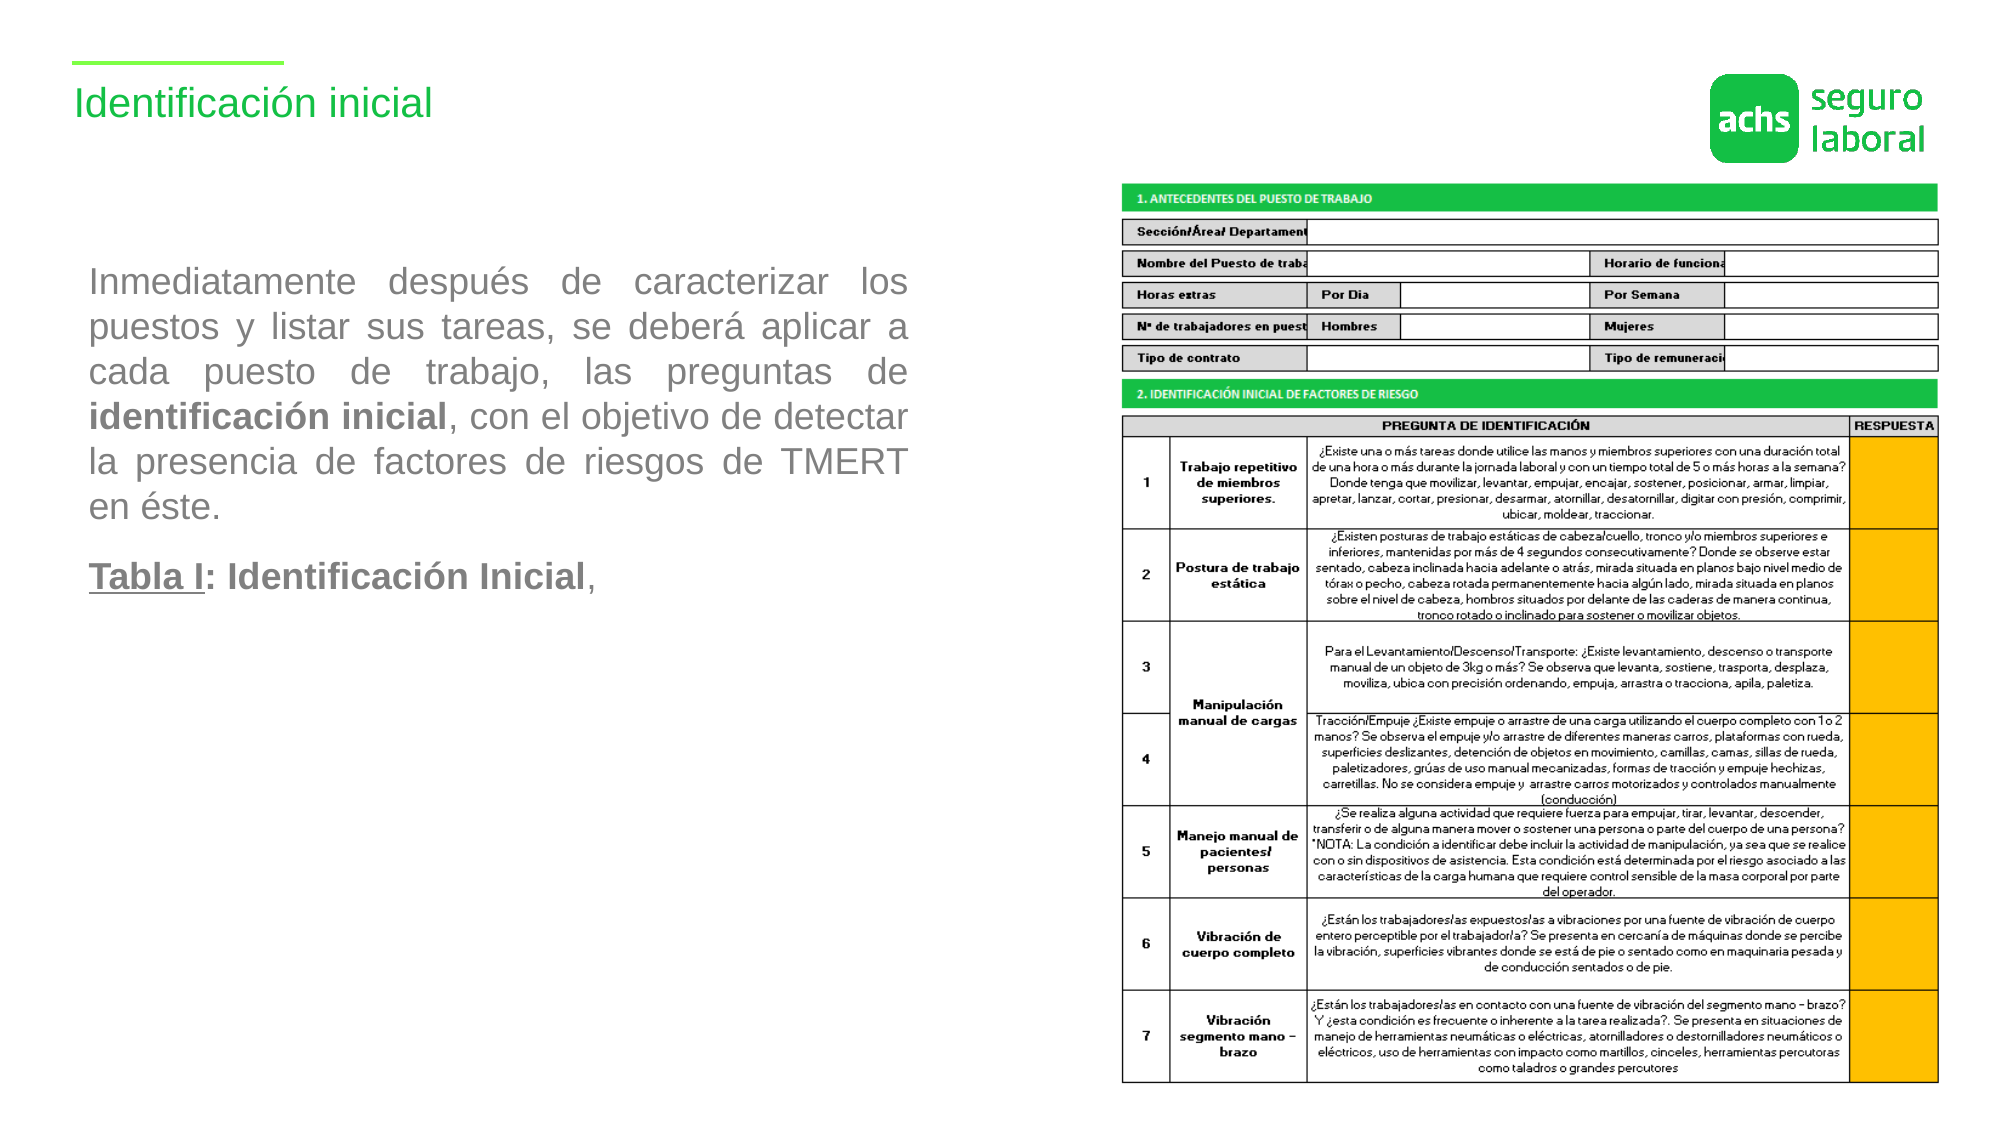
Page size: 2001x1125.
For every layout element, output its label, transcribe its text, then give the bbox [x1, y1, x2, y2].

picture [1710, 74, 1926, 163]
picture [1116, 180, 1945, 1088]
text_box Inmediatamente después de caracterizar los puestos y listar sus tareas, se deberá aplicar a cada puesto de trabajo, las preguntas de identificación inicial, con el objetivo de detectar la presencia de factores de riesgos de TMERT en éste. Tabla I: Identificación Inicial, [73, 249, 924, 605]
text_box Identificación inicial [73, 81, 1443, 137]
